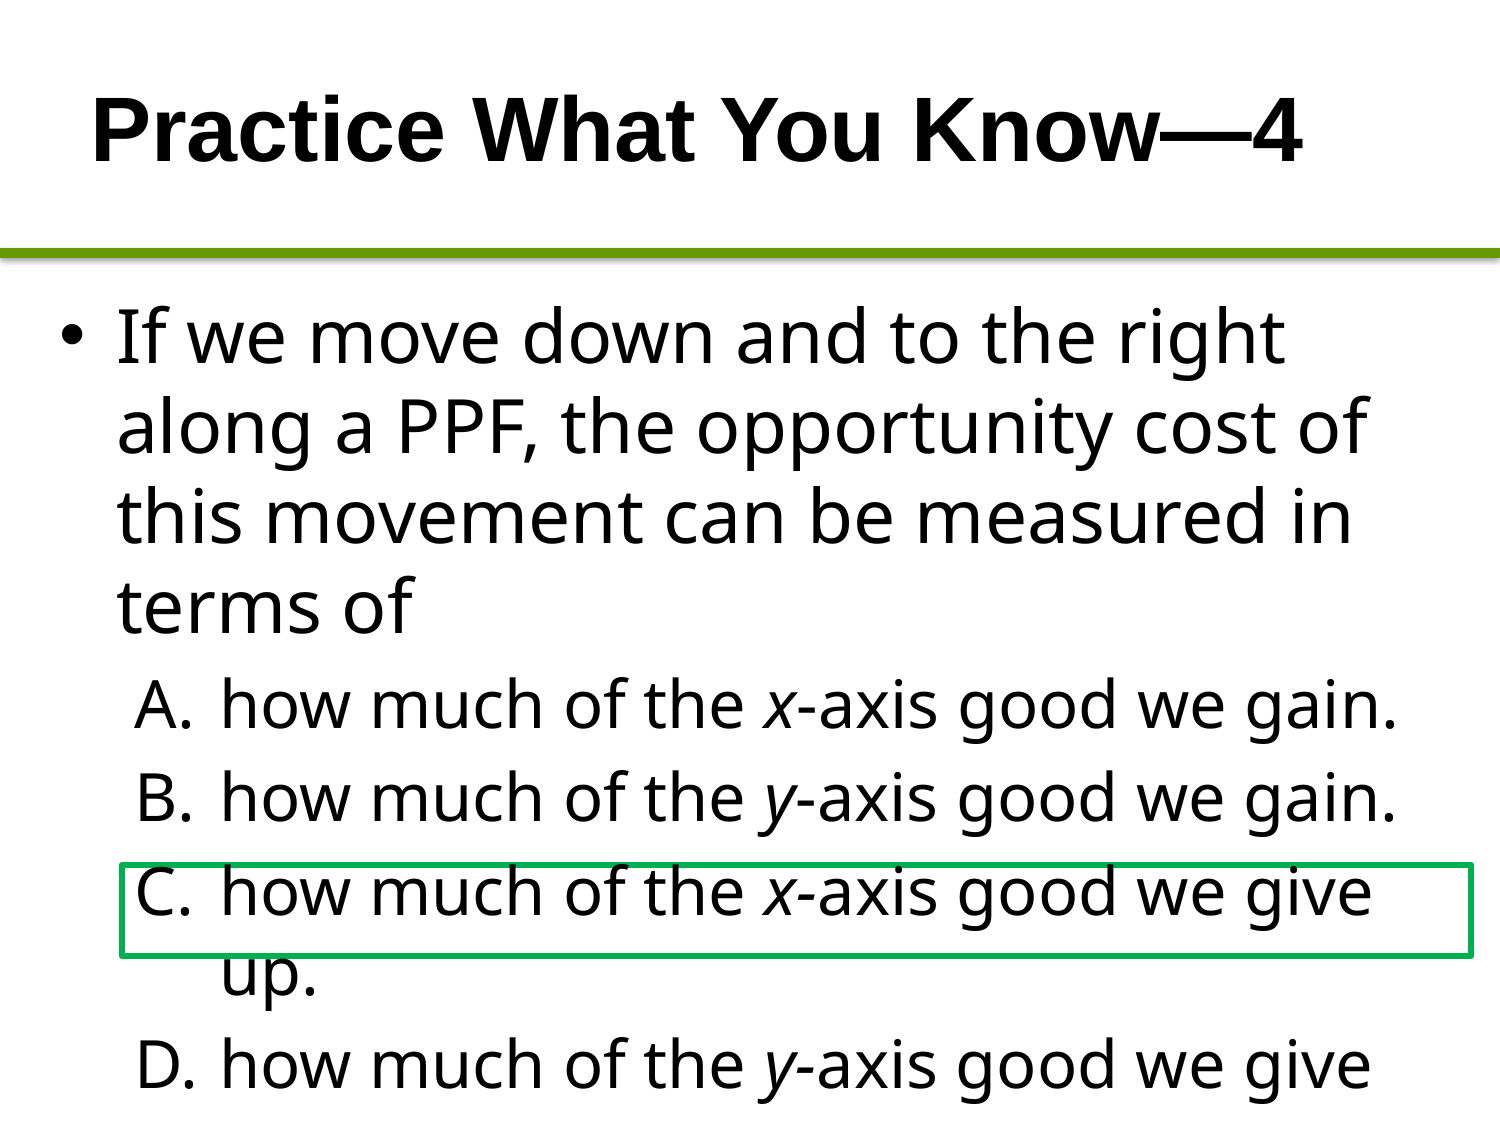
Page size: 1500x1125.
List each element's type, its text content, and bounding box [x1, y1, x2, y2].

title Practice What You Know—4 [74, 0, 1426, 251]
list If we move down and to the right along a PPF, the opportunity cost of this movement can be measured in terms of how much of the x-axis good we gain. how much of the y-axis good we gain. how much of the x-axis good we give up. how much of the y-axis good we give up. [44, 280, 1472, 1085]
